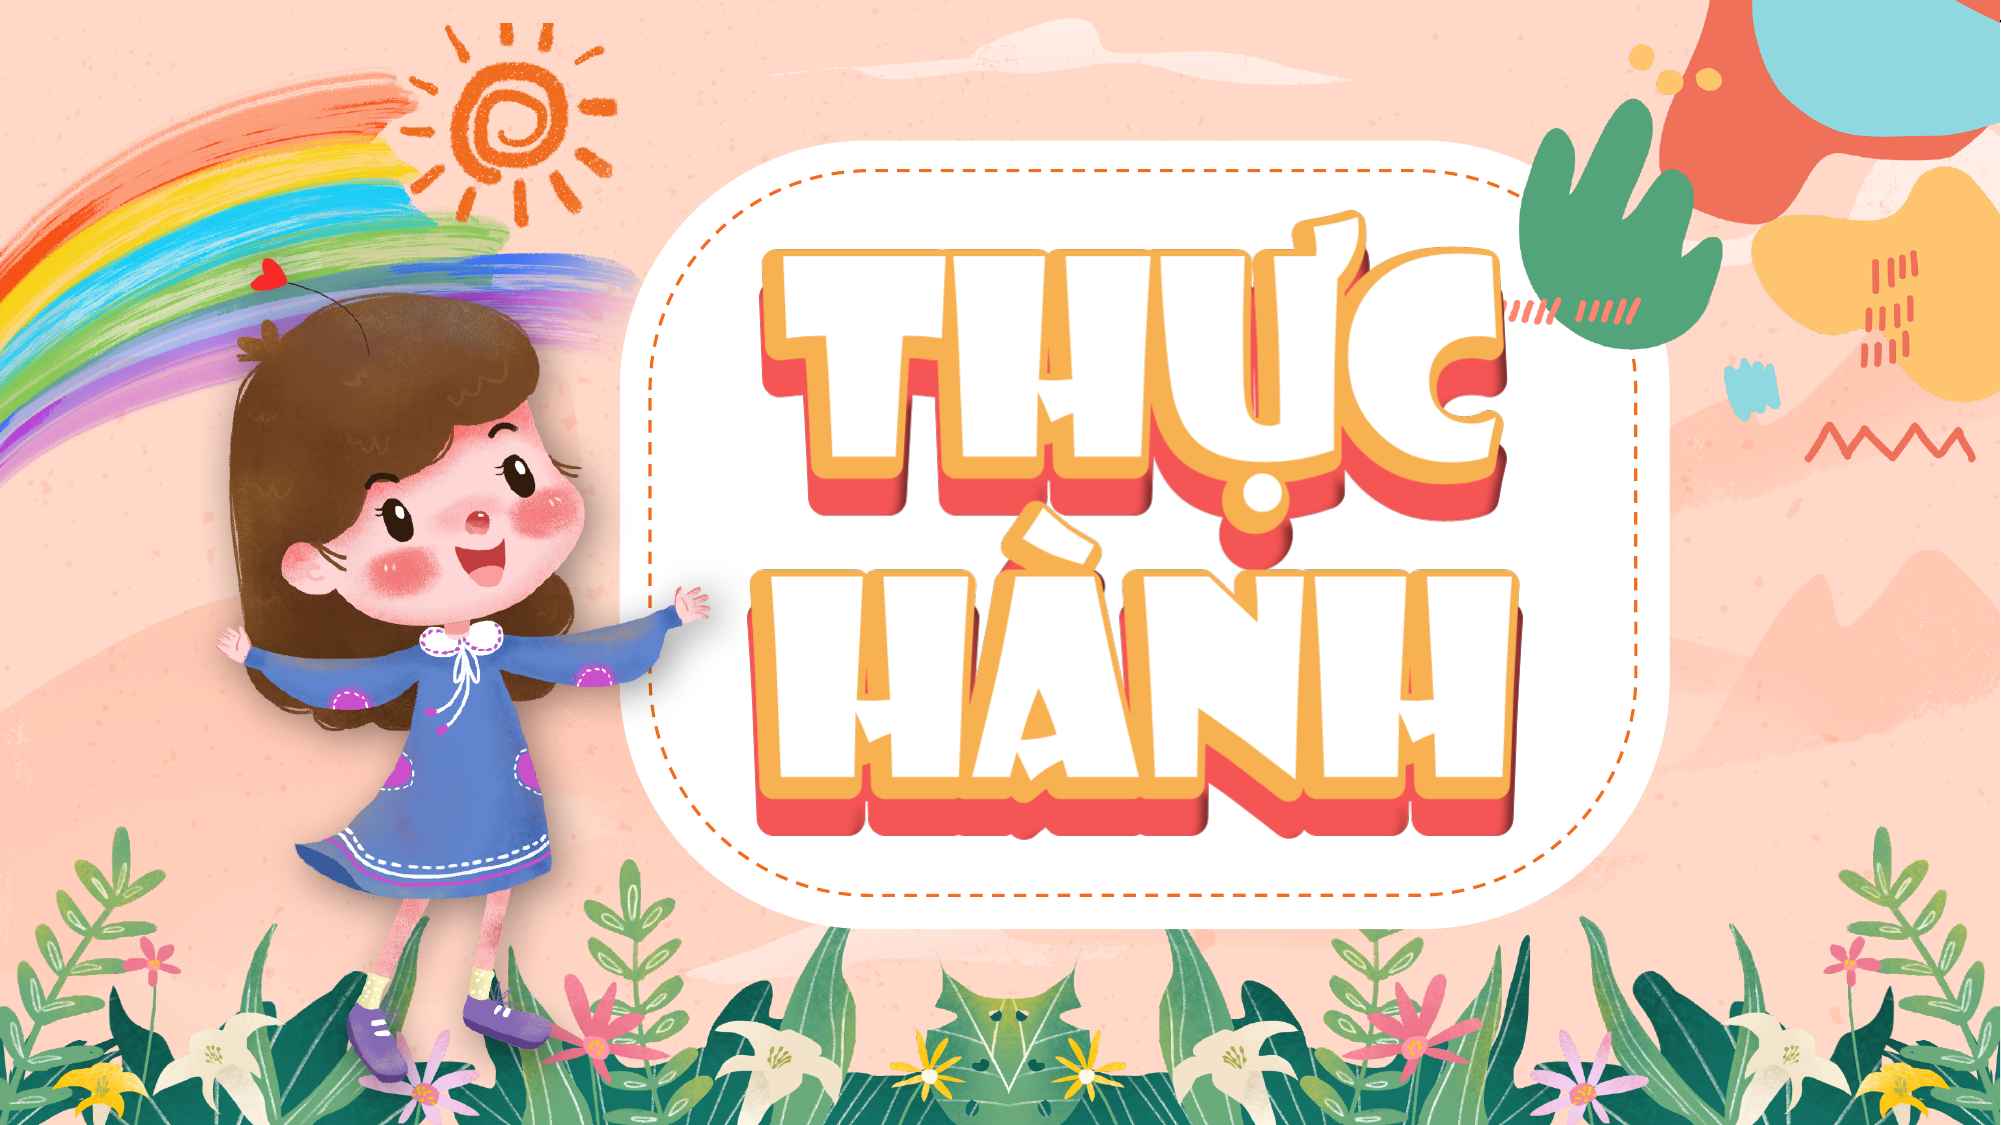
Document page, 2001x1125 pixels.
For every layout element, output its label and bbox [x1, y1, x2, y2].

picture [0, 0, 2001, 1125]
text_box [898, 759, 2000, 1125]
